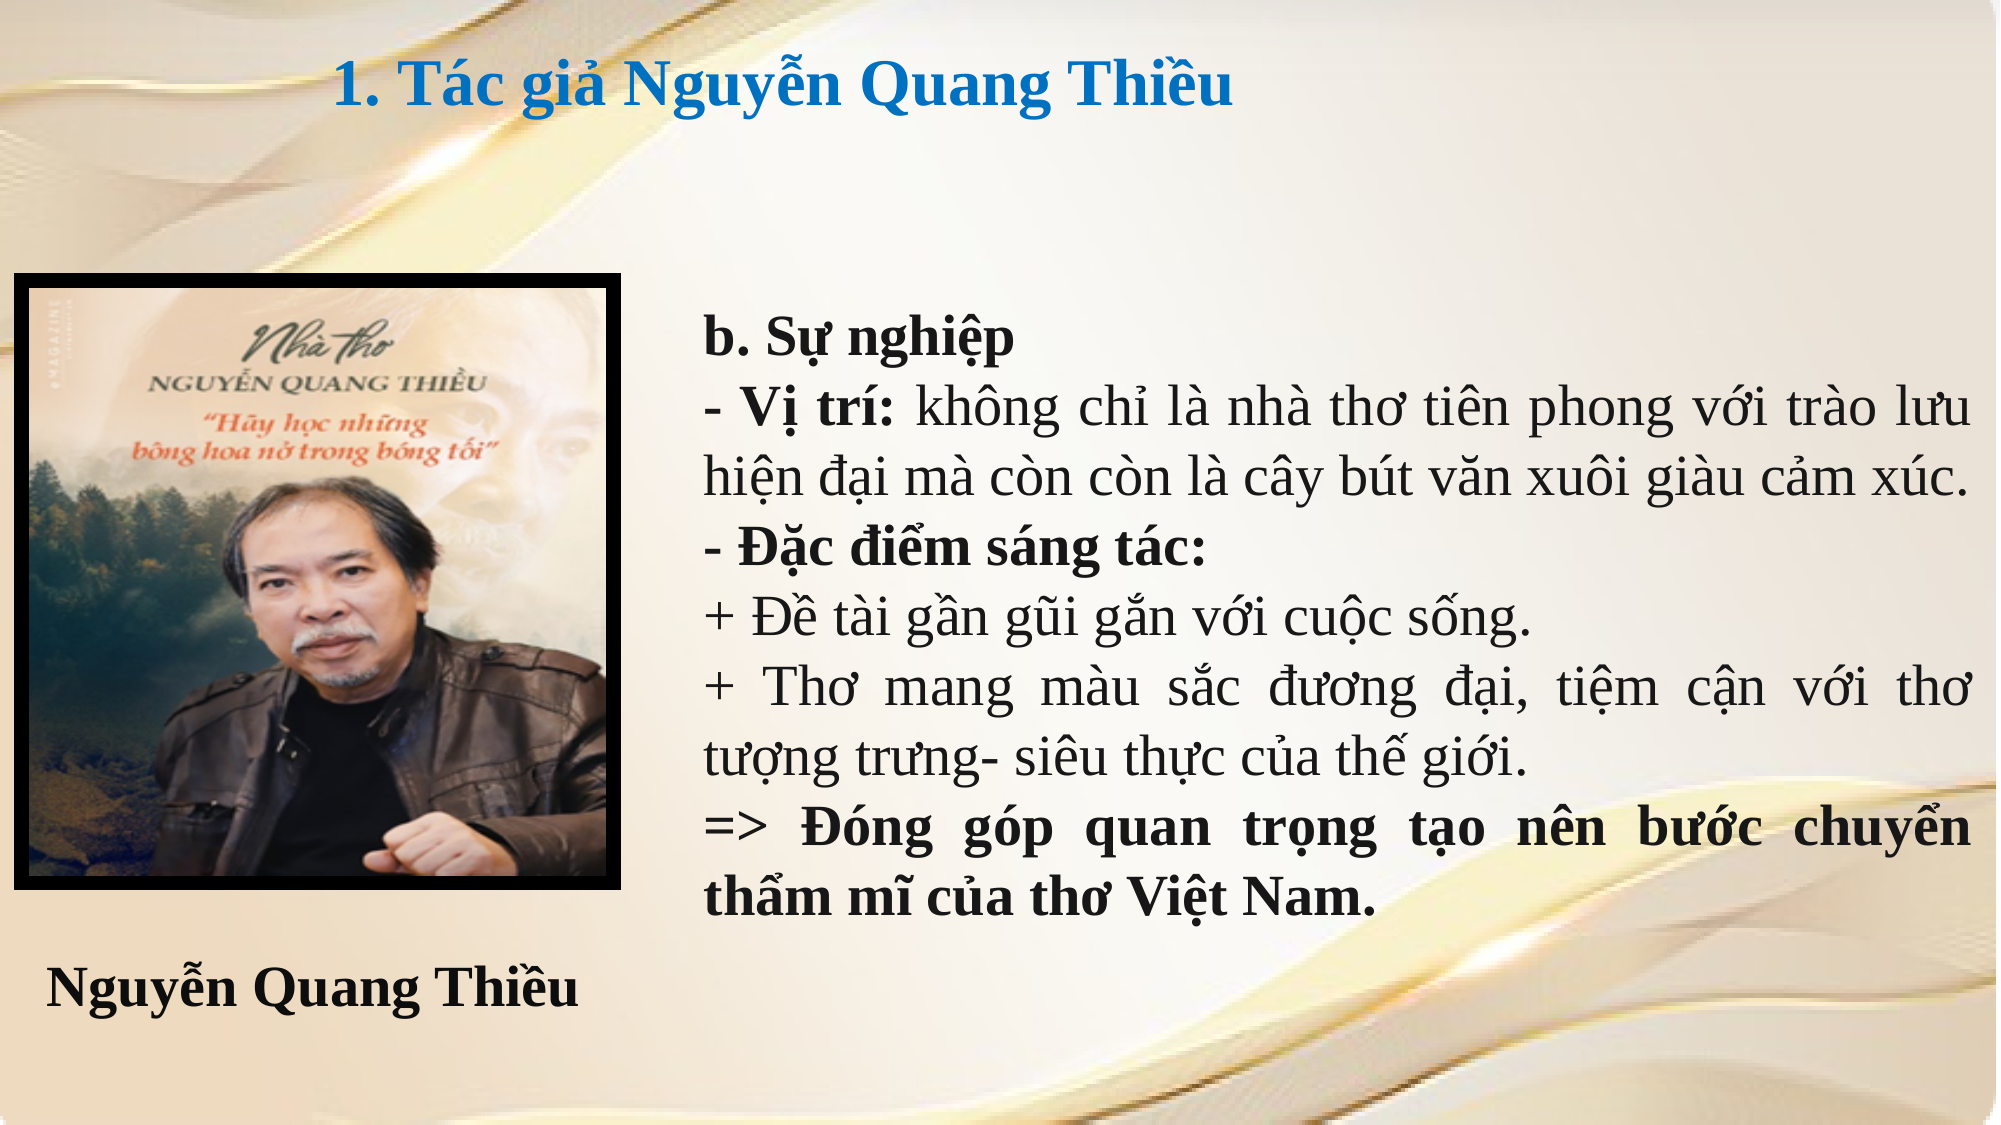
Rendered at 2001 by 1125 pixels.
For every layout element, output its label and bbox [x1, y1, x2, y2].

picture [28, 287, 606, 876]
list [0, 0, 2000, 1125]
